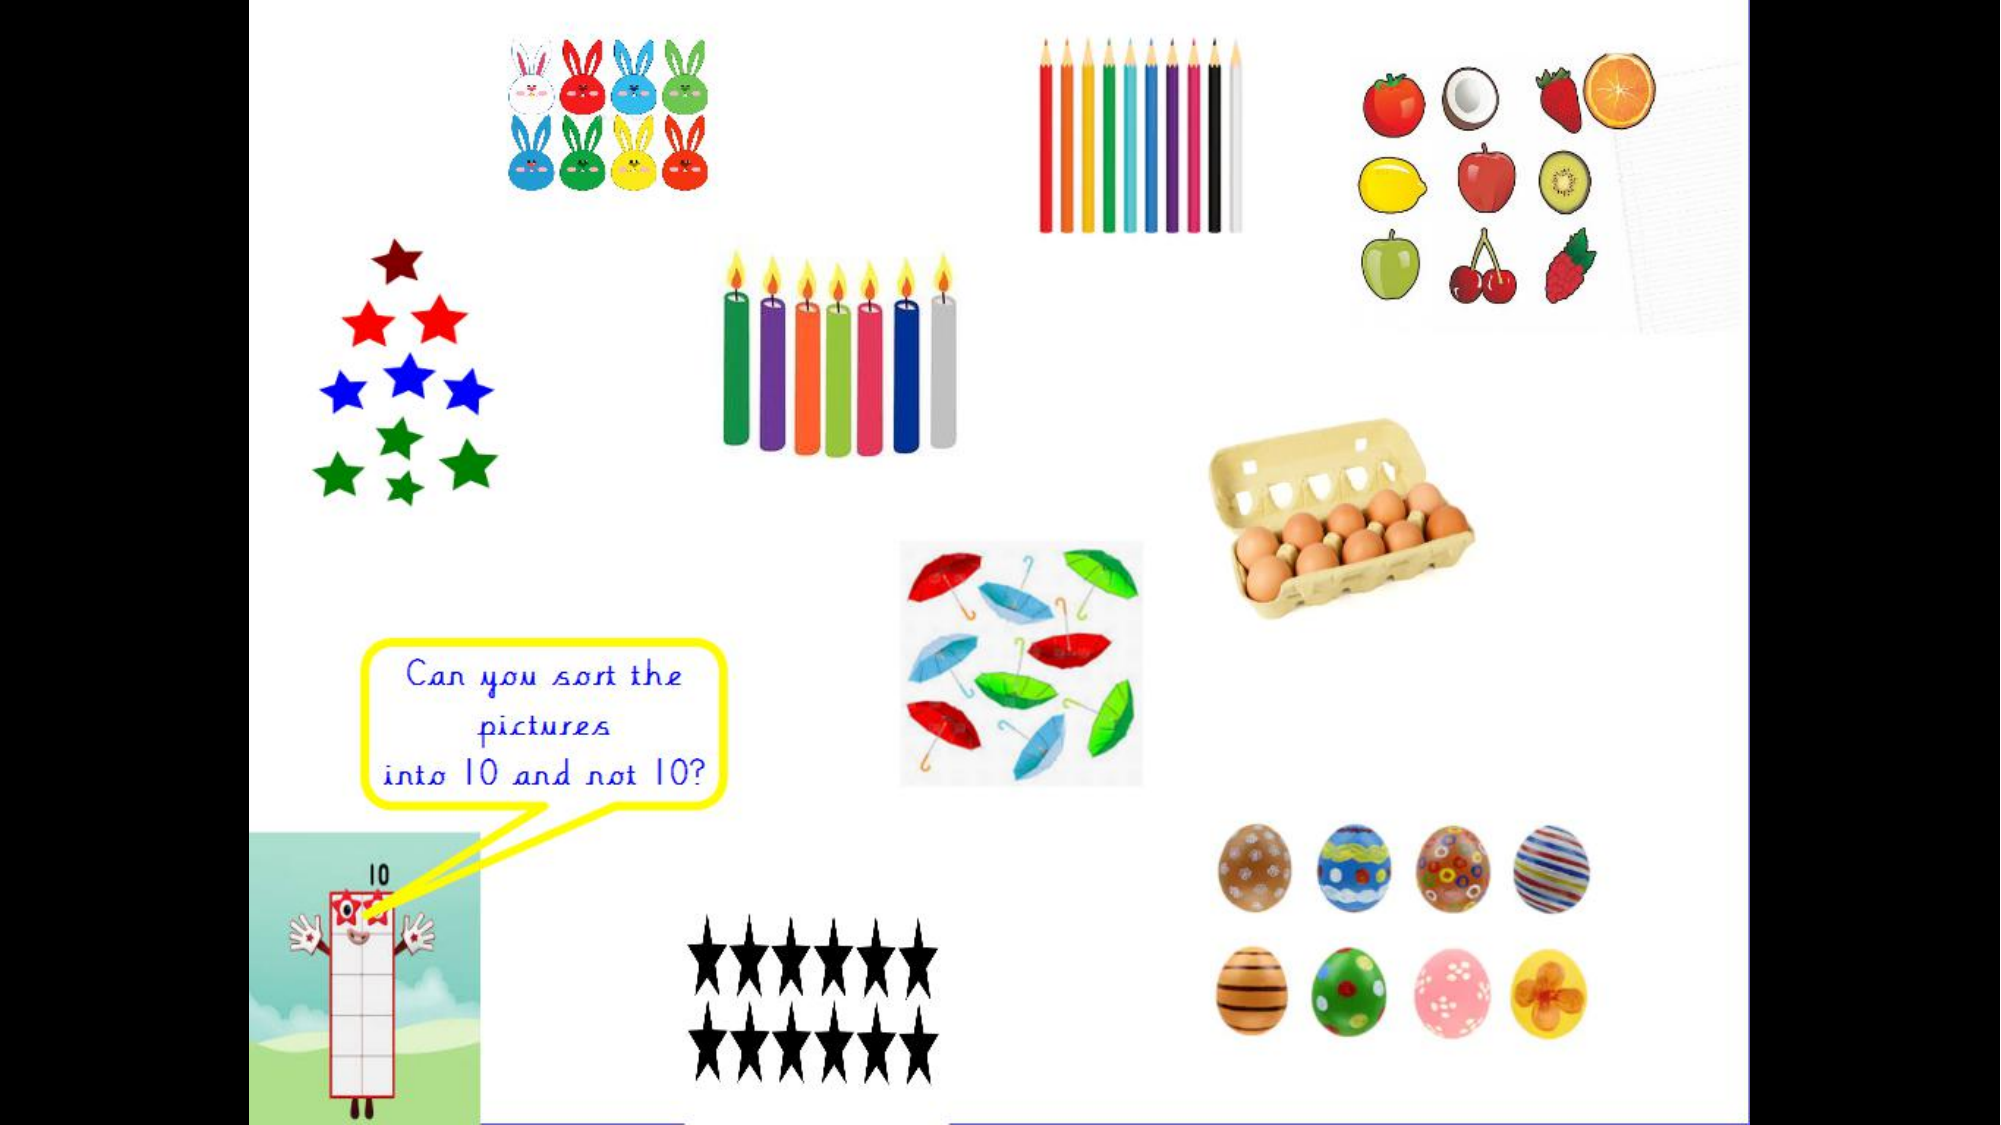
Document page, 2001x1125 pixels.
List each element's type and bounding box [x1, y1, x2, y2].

picture [249, 0, 1750, 1125]
